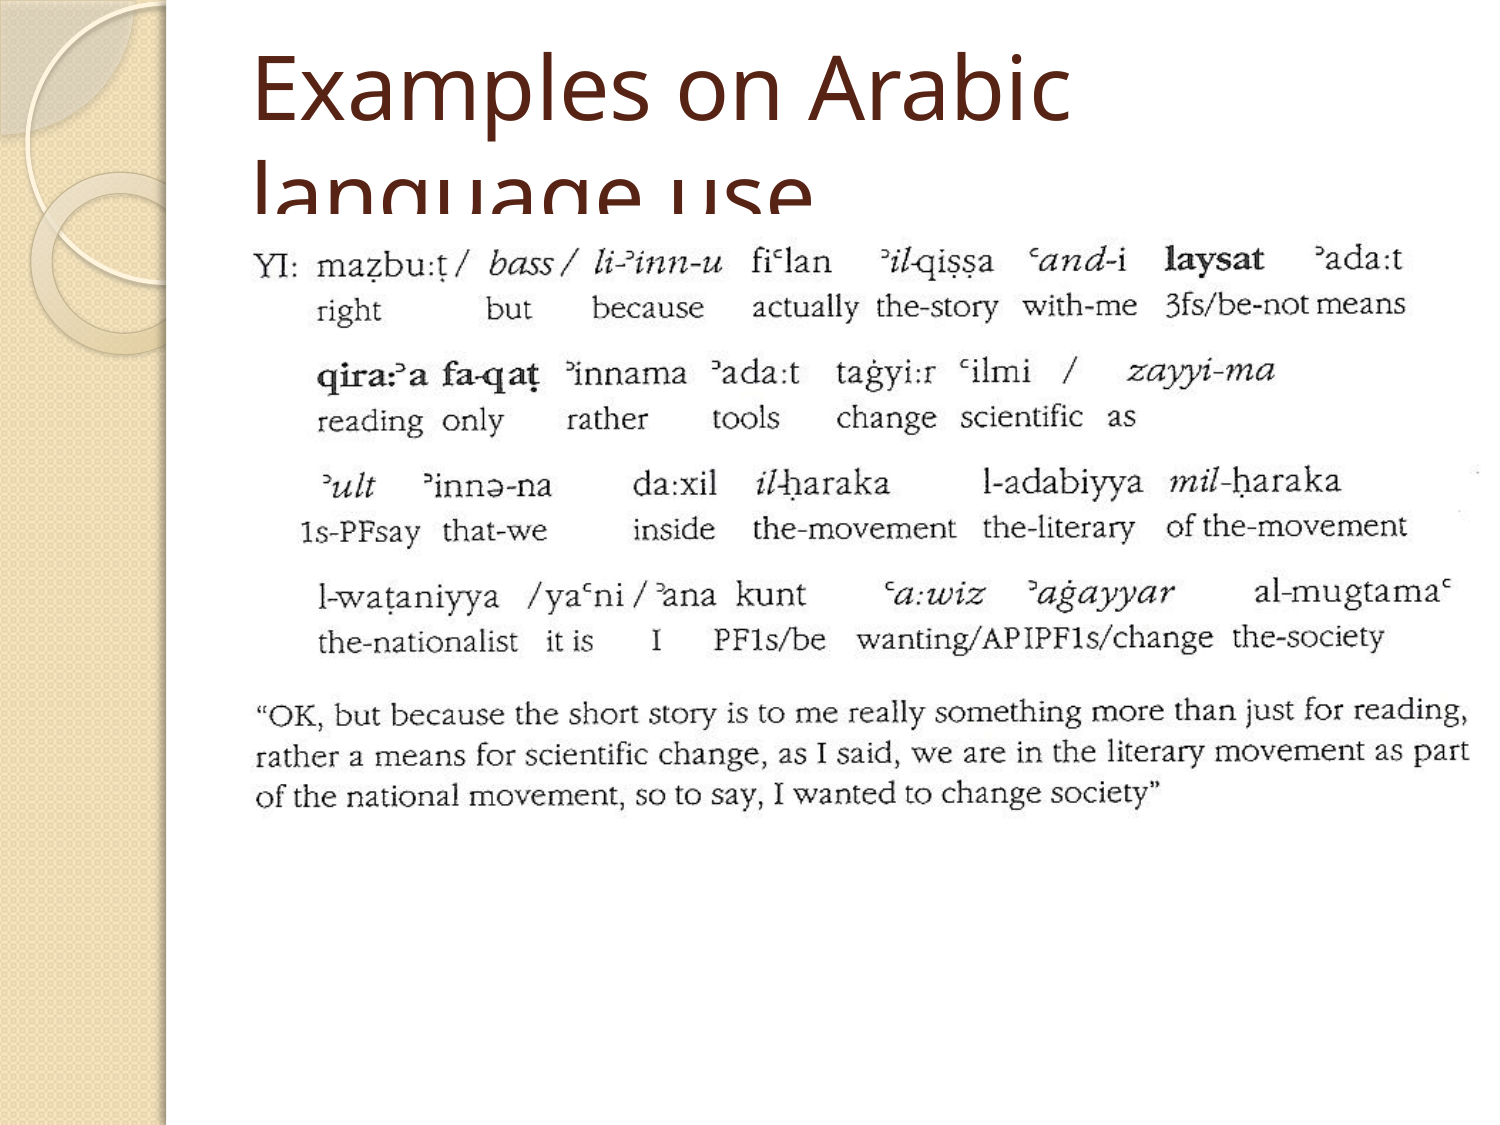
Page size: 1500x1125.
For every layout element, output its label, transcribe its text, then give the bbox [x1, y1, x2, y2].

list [170, 214, 1490, 1024]
title Examples on Arabic language use [235, 45, 1466, 211]
